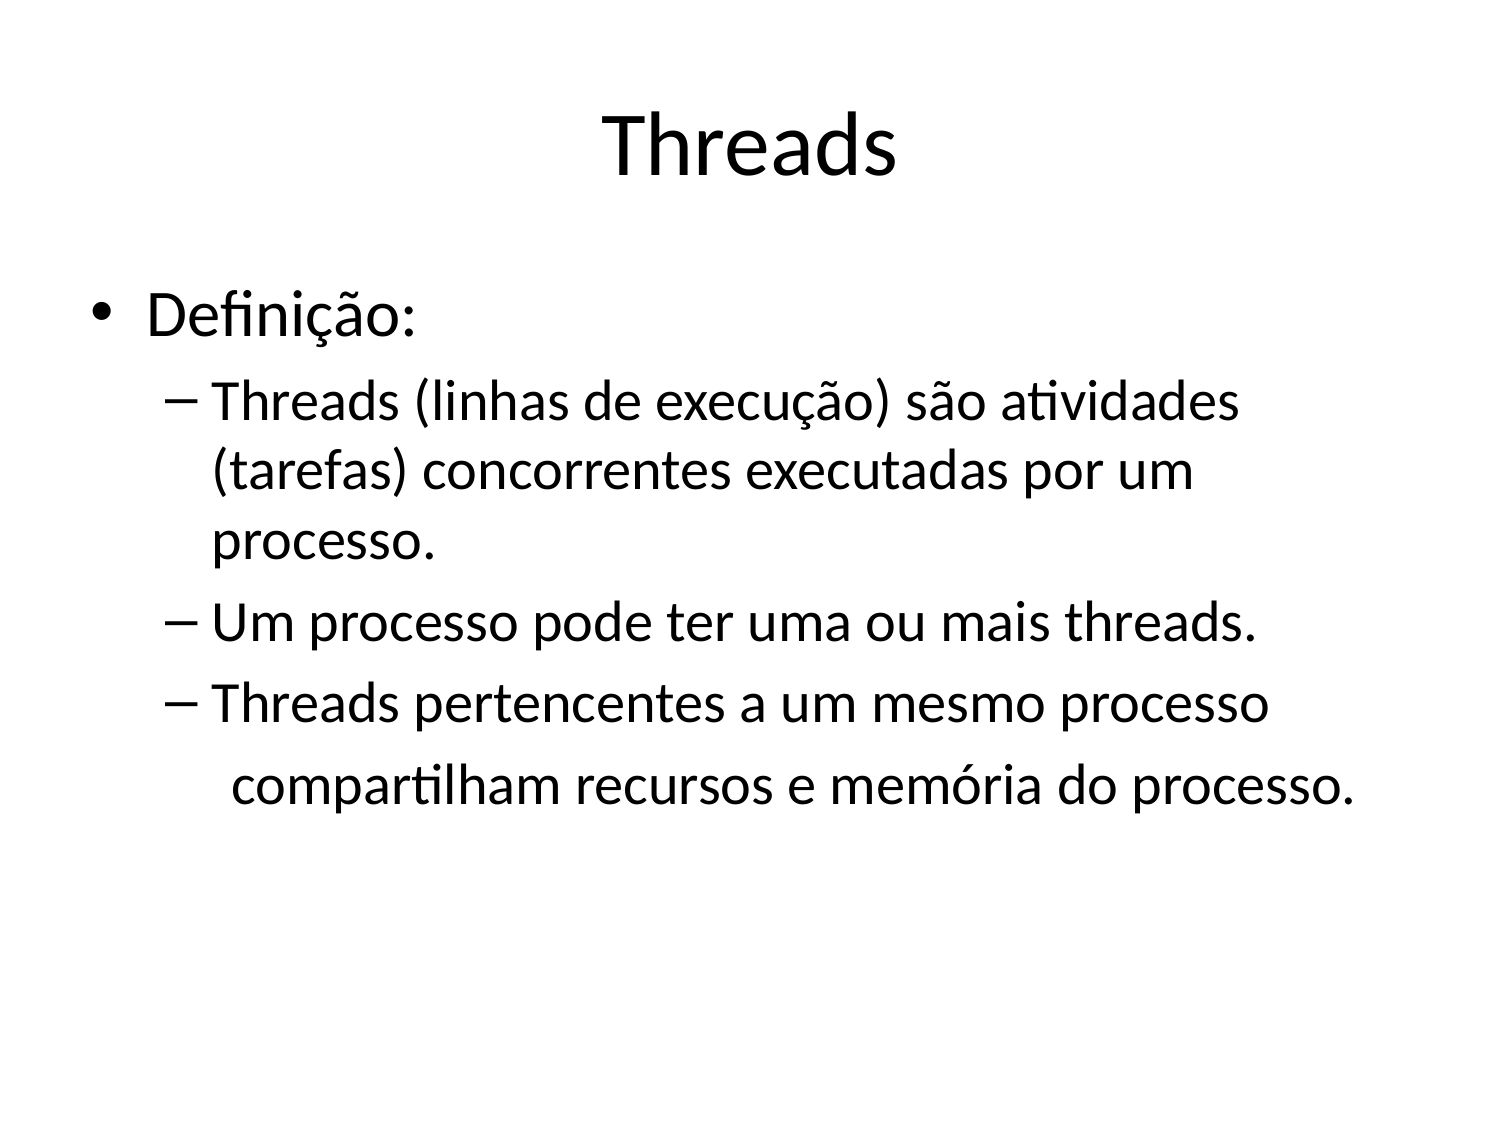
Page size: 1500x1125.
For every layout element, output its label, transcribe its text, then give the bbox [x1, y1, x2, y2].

title Threads [75, 45, 1425, 233]
list Definição: Threads (linhas de execução) são atividades (tarefas) concorrentes executadas por um processo. Um processo pode ter uma ou mais threads. Threads pertencentes a um mesmo processo compartilham recursos e memória do processo. [75, 262, 1425, 1005]
